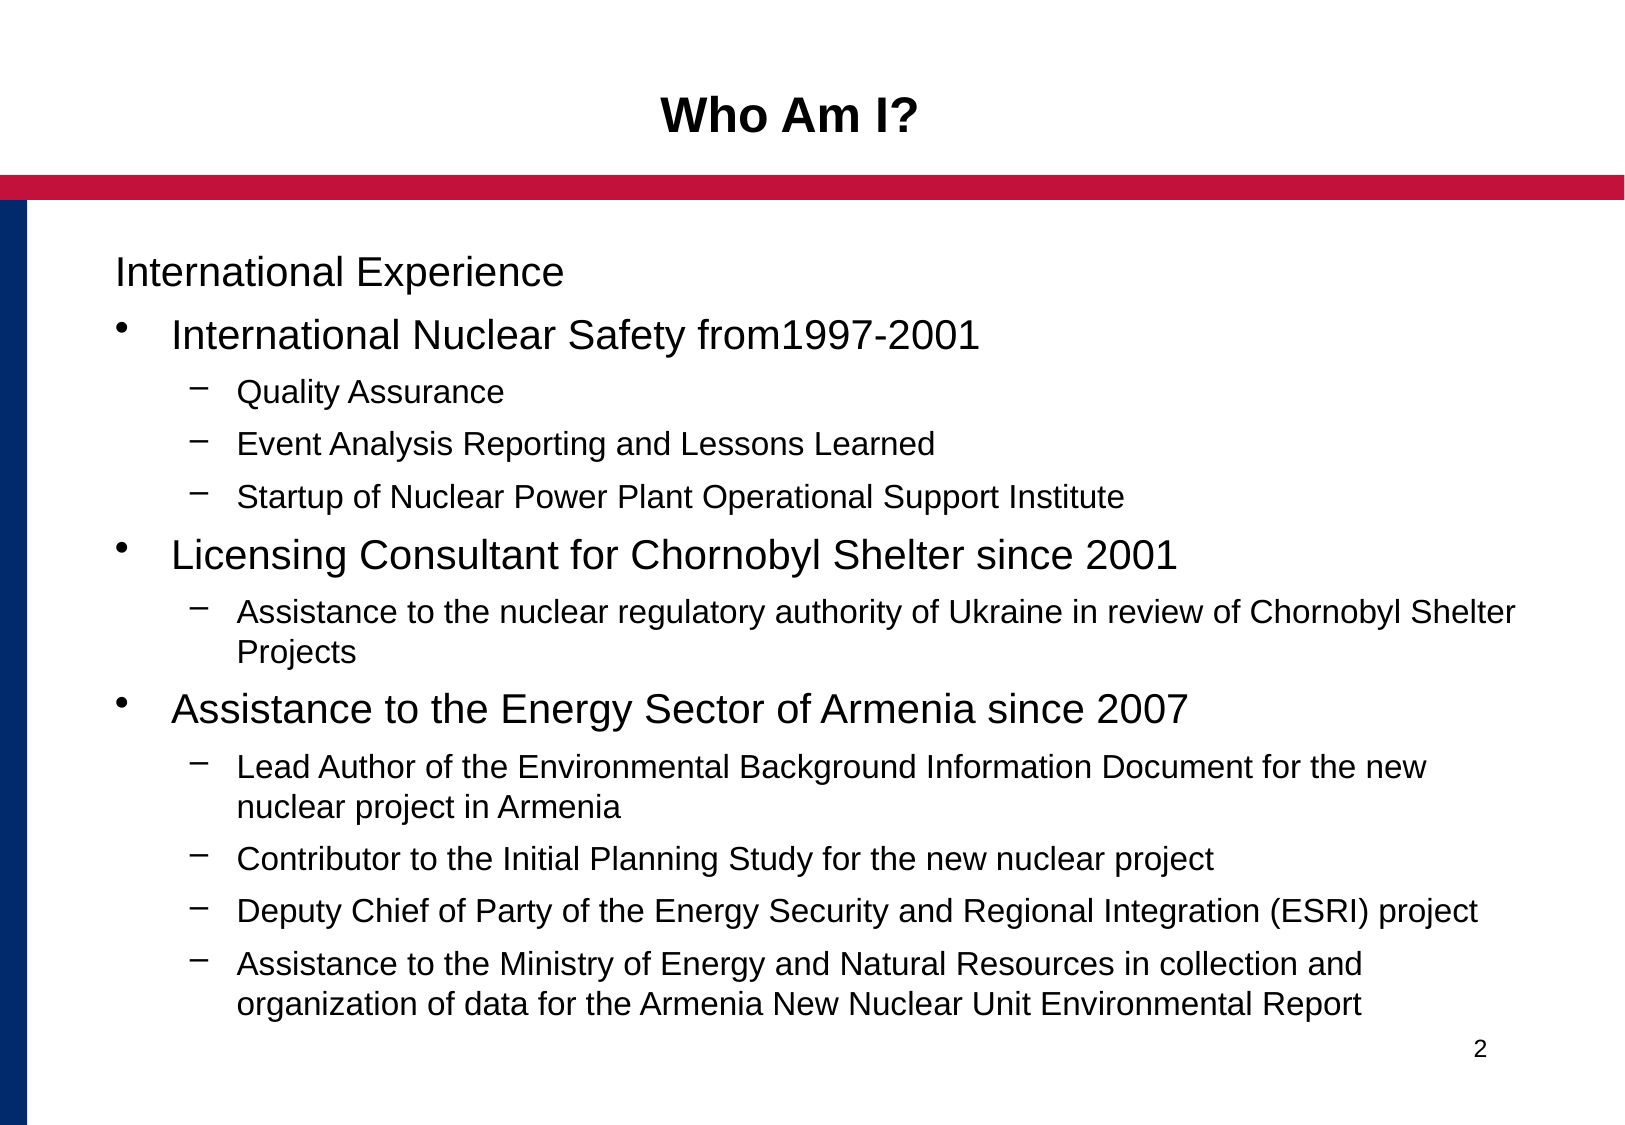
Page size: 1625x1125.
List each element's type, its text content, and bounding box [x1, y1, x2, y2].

title Who Am I? [99, 74, 1481, 176]
slide_number 2 [1164, 1031, 1503, 1101]
list International Experience International Nuclear Safety from1997-2001 Quality Assurance Event Analysis Reporting and Lessons Learned Startup of Nuclear Power Plant Operational Support Institute Licensing Consultant for Chornobyl Shelter since 2001 Assistance to the nuclear regulatory authority of Ukraine in review of Chornobyl Shelter Projects Assistance to the Energy Sector of Armenia since 2007 Lead Author of the Environmental Background Information Document for the new nuclear project in Armenia Contributor to the Initial Planning Study for the new nuclear project Deputy Chief of Party of the Energy Security and Regional Integration (ESRI) project Assistance to the Ministry of Energy and Natural Resources in collection and organization of data for the Armenia New Nuclear Unit Environmental Report [99, 237, 1552, 1031]
